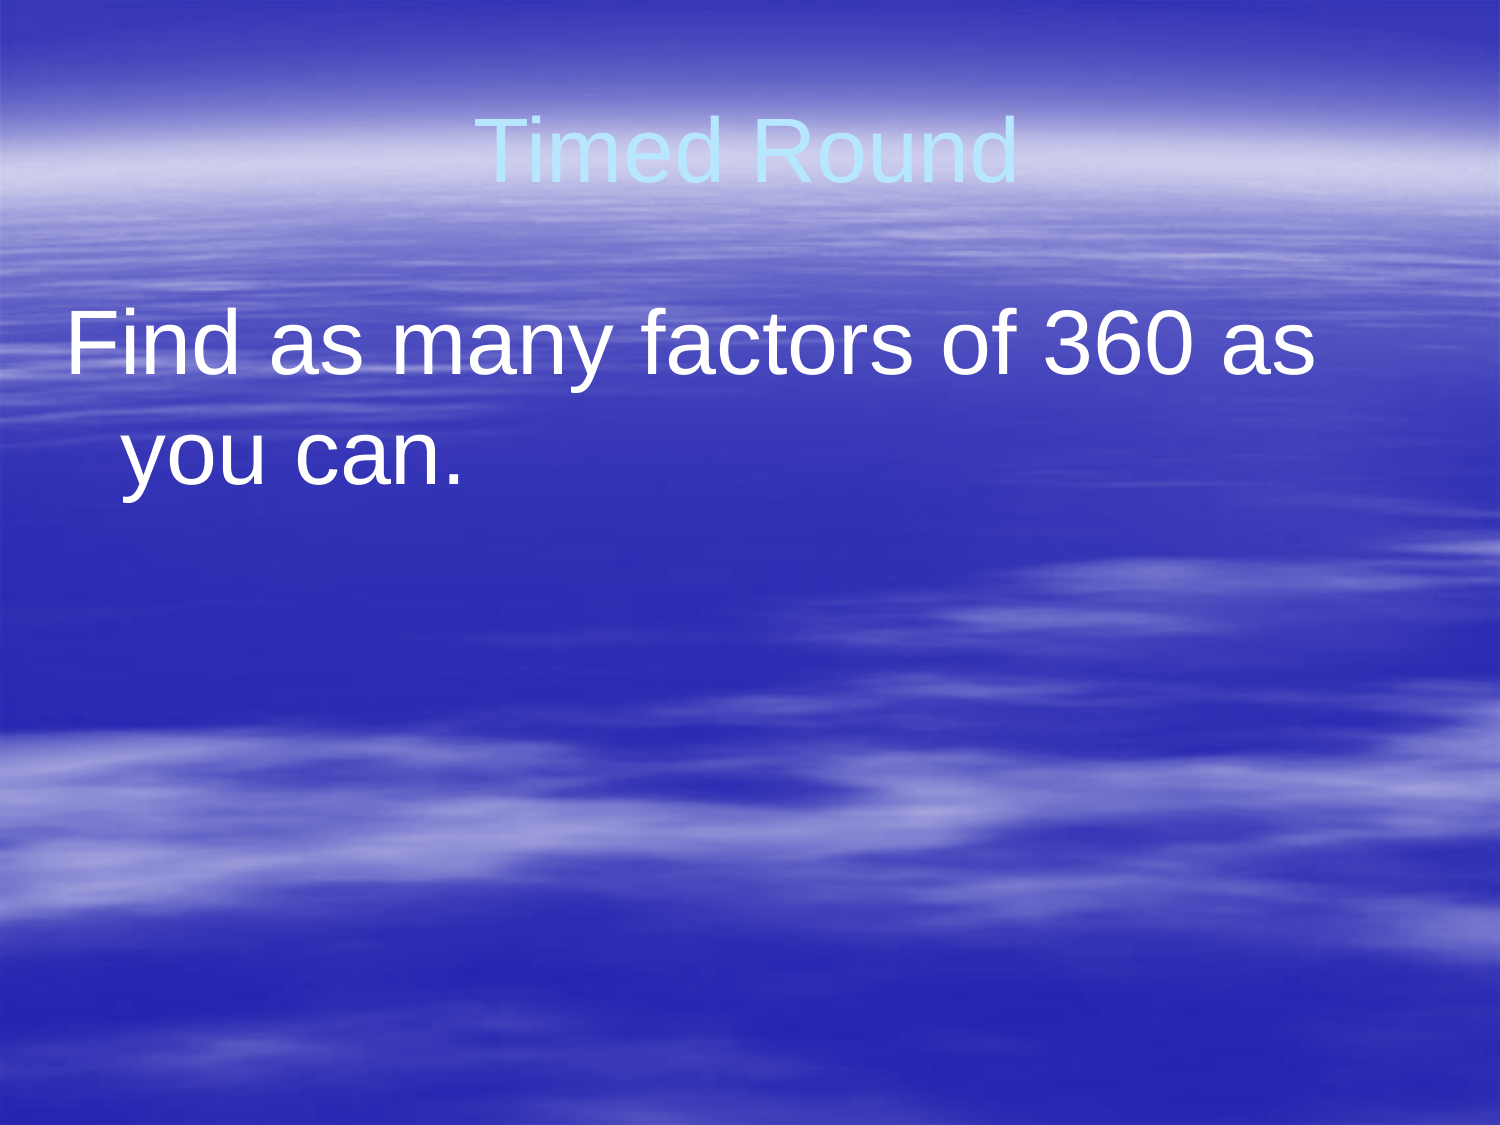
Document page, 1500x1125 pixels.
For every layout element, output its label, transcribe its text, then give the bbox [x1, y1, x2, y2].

title Timed Round [49, 37, 1446, 256]
list Find as many factors of 360 as you can. [49, 274, 1451, 1001]
